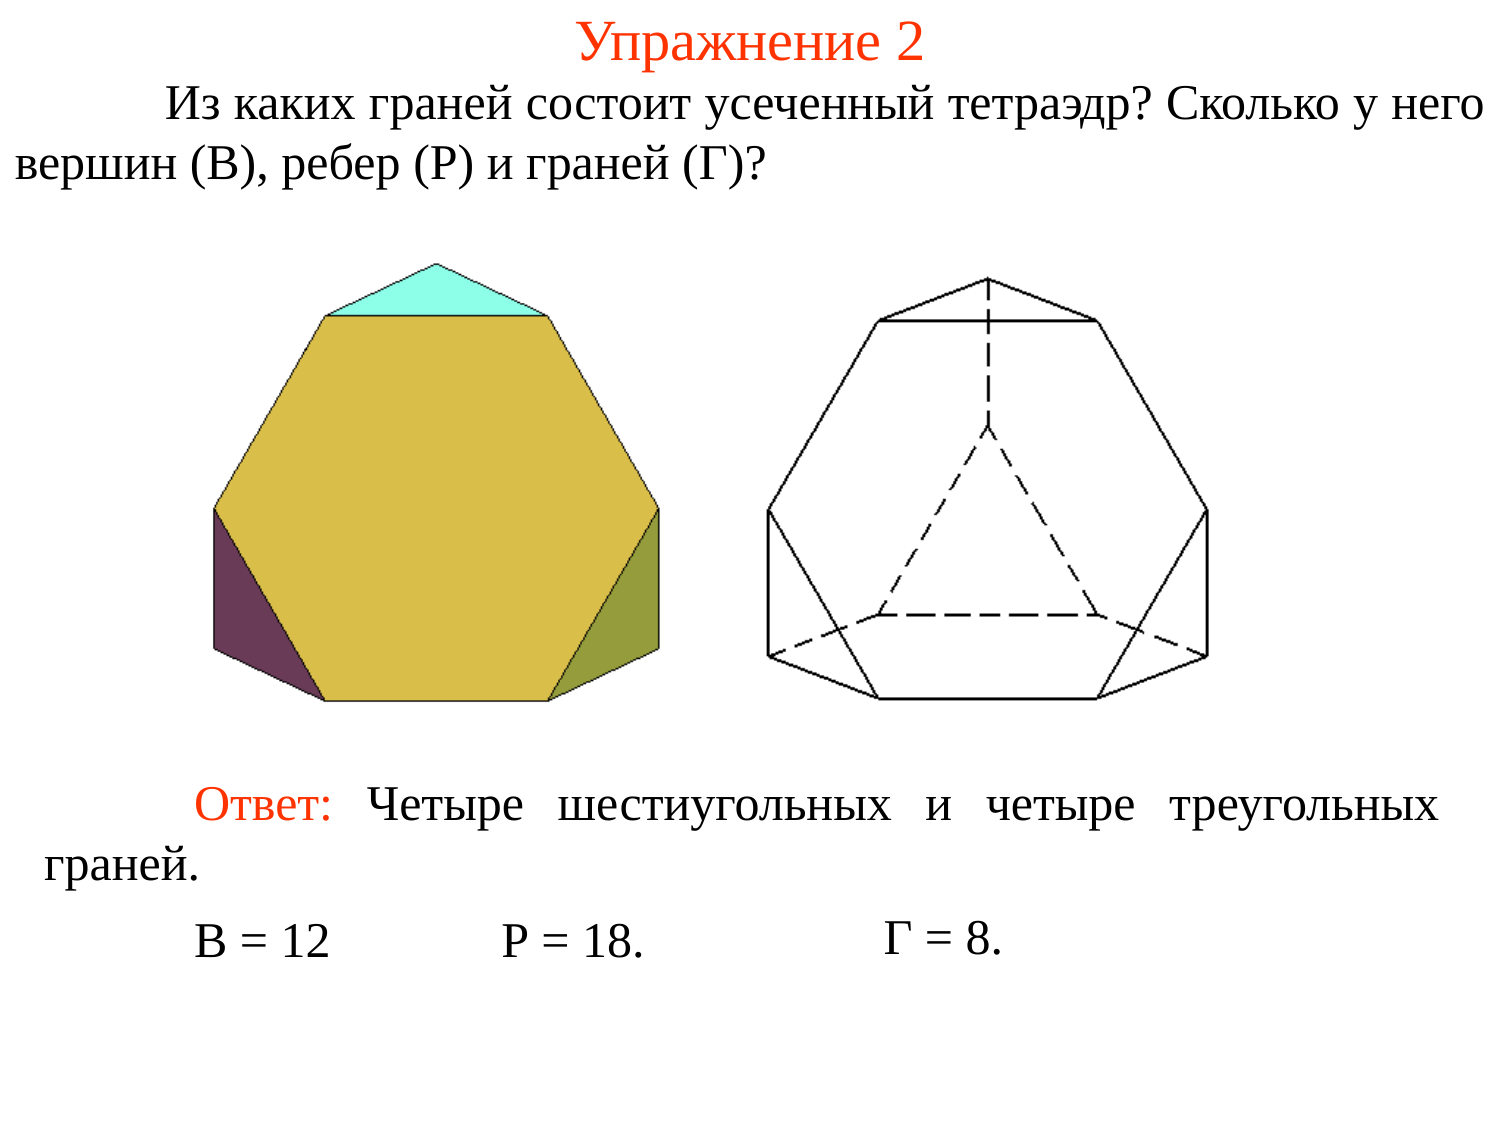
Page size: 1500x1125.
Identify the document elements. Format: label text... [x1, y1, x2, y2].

text_box Из каких граней состоит усеченный тетраэдр? Сколько у него вершин (В), ребер (Р) и граней (Г)? [0, 62, 1500, 198]
title Упражнение 2 [112, 0, 1388, 62]
text_box В = 12 [29, 899, 336, 975]
text_box Г = 8. [718, 897, 1038, 973]
picture [187, 249, 1250, 730]
text_box Р = 18. [336, 899, 691, 975]
text_box Ответ: Четыре шестиугольных и четыре треугольных граней. [29, 763, 1455, 898]
